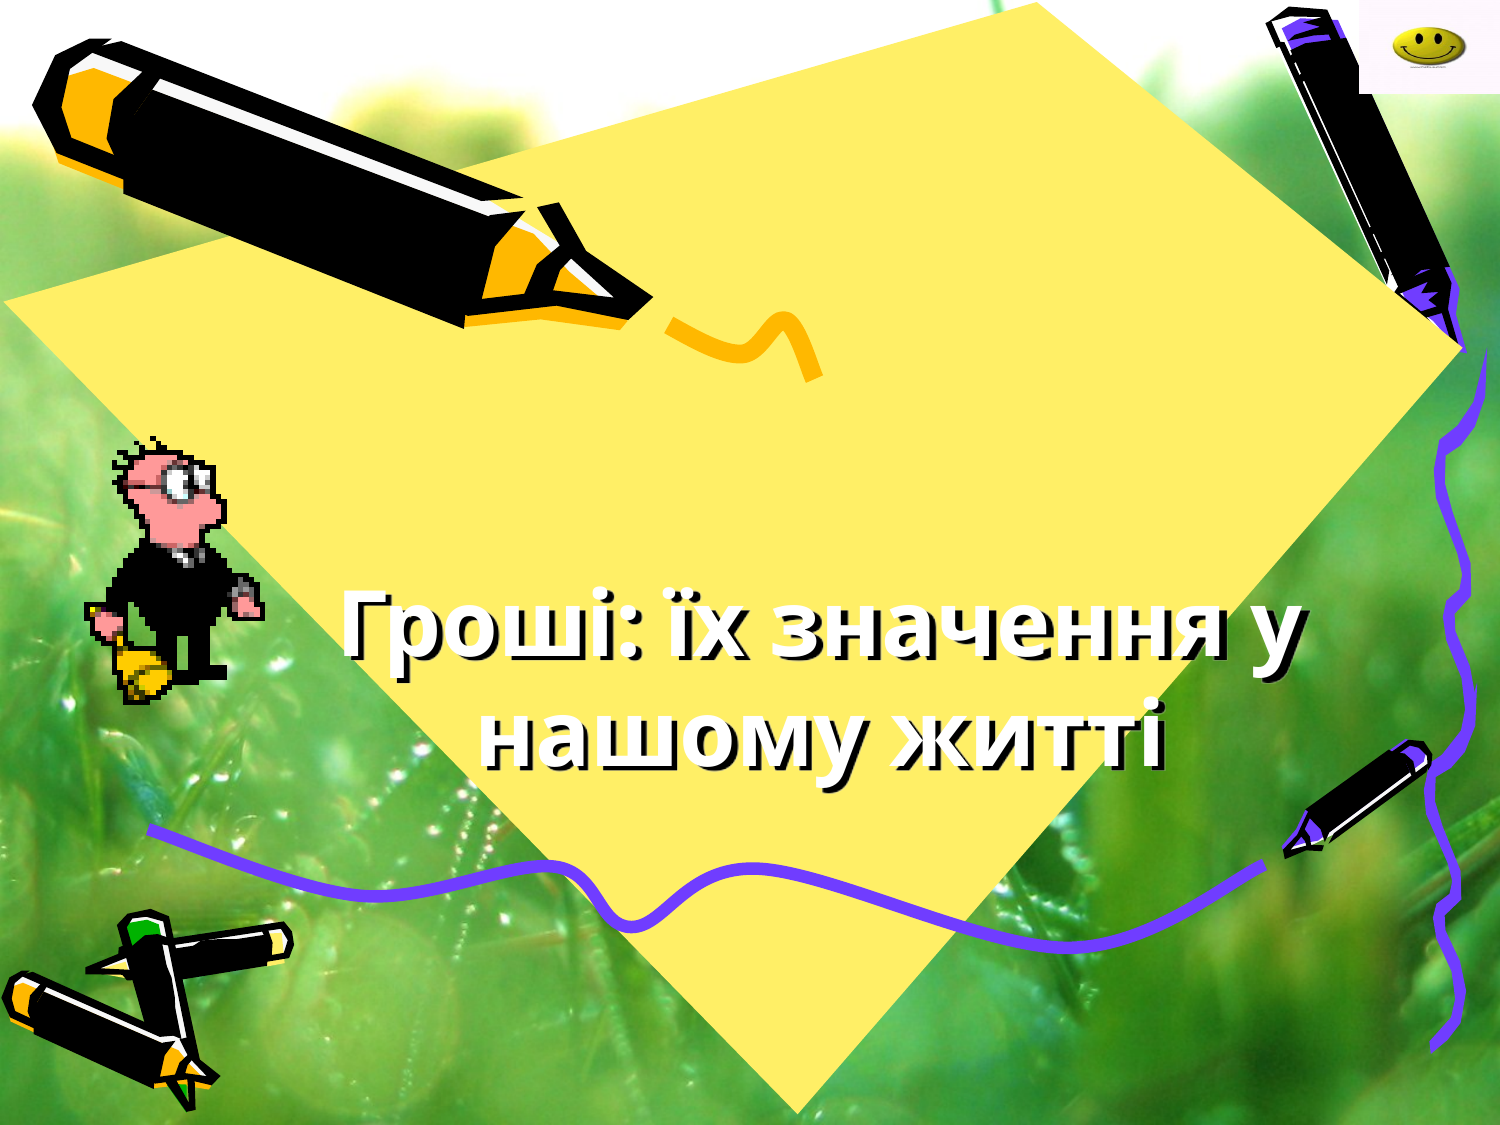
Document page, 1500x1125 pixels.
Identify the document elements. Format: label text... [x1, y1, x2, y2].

title Гроші: їх значення у нашому житті [222, 46, 1419, 903]
picture [0, 0, 1500, 1125]
